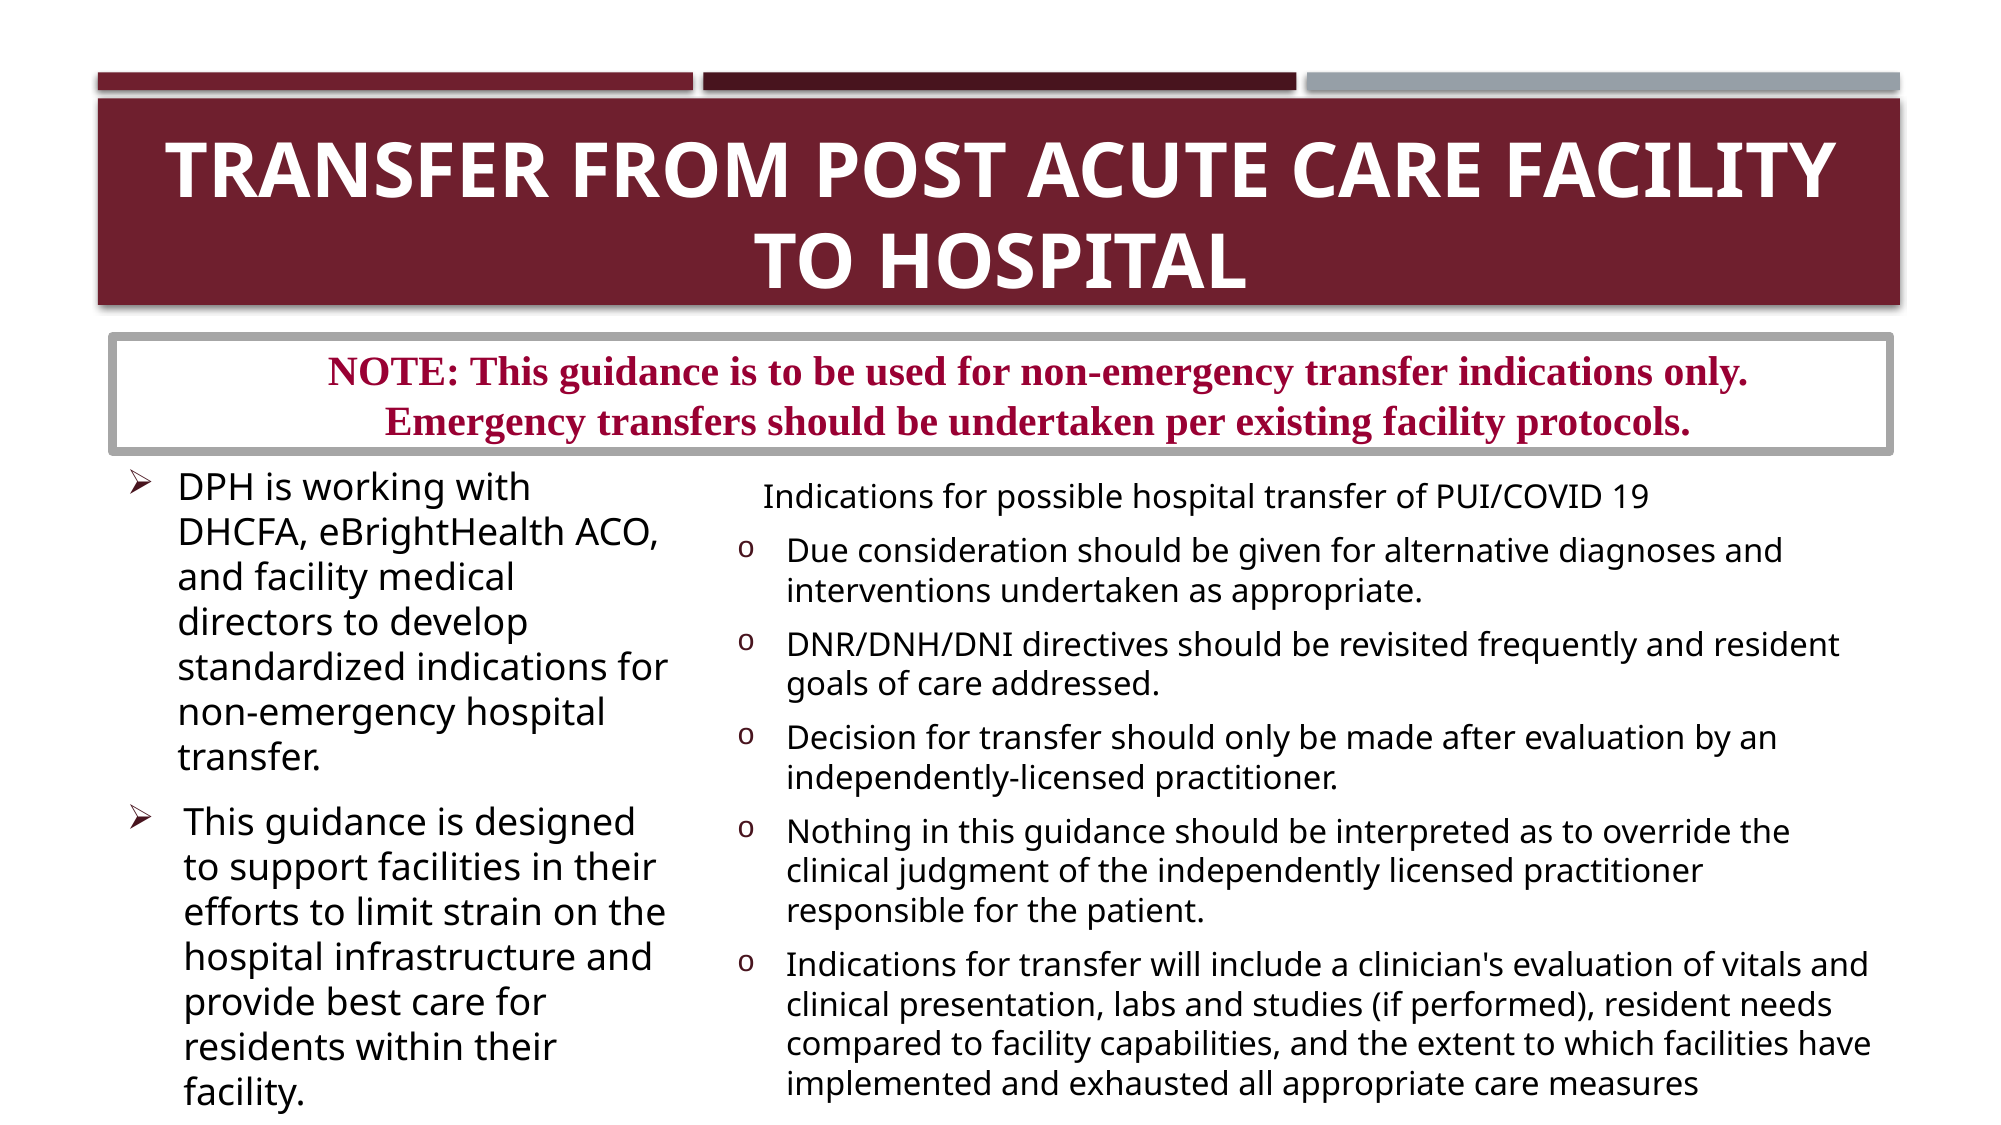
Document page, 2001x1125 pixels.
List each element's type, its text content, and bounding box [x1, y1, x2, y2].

list Indications for possible hospital transfer of PUI/COVID 19 Due consideration should be given for alternative diagnoses and interventions undertaken as appropriate. DNR/DNH/DNI directives should be revisited frequently and resident goals of care addressed. Decision for transfer should only be made after evaluation by an independently-licensed practitioner. Nothing in this guidance should be interpreted as to override the clinical judgment of the independently licensed practitioner responsible for the patient. Indications for transfer will include a clinician's evaluation of vitals and clinical presentation, labs and studies (if performed), resident needs compared to facility capabilities, and the extent to which facilities have implemented and exhausted all appropriate care measures [656, 452, 1890, 1125]
title Transfer from Post Acute Care Facility to Hospital [127, 112, 1875, 368]
list DPH is working with DHCFA, eBrightHealth ACO, and facility medical directors to develop standardized indications for non-emergency hospital transfer. This guidance is designed to support facilities in their efforts to limit strain on the hospital infrastructure and provide best care for residents within their facility. [112, 508, 656, 1069]
text_box NOTE: This guidance is to be used for non-emergency transfer indications only. Emergency transfers should be undertaken per existing facility protocols. [112, 336, 1890, 452]
